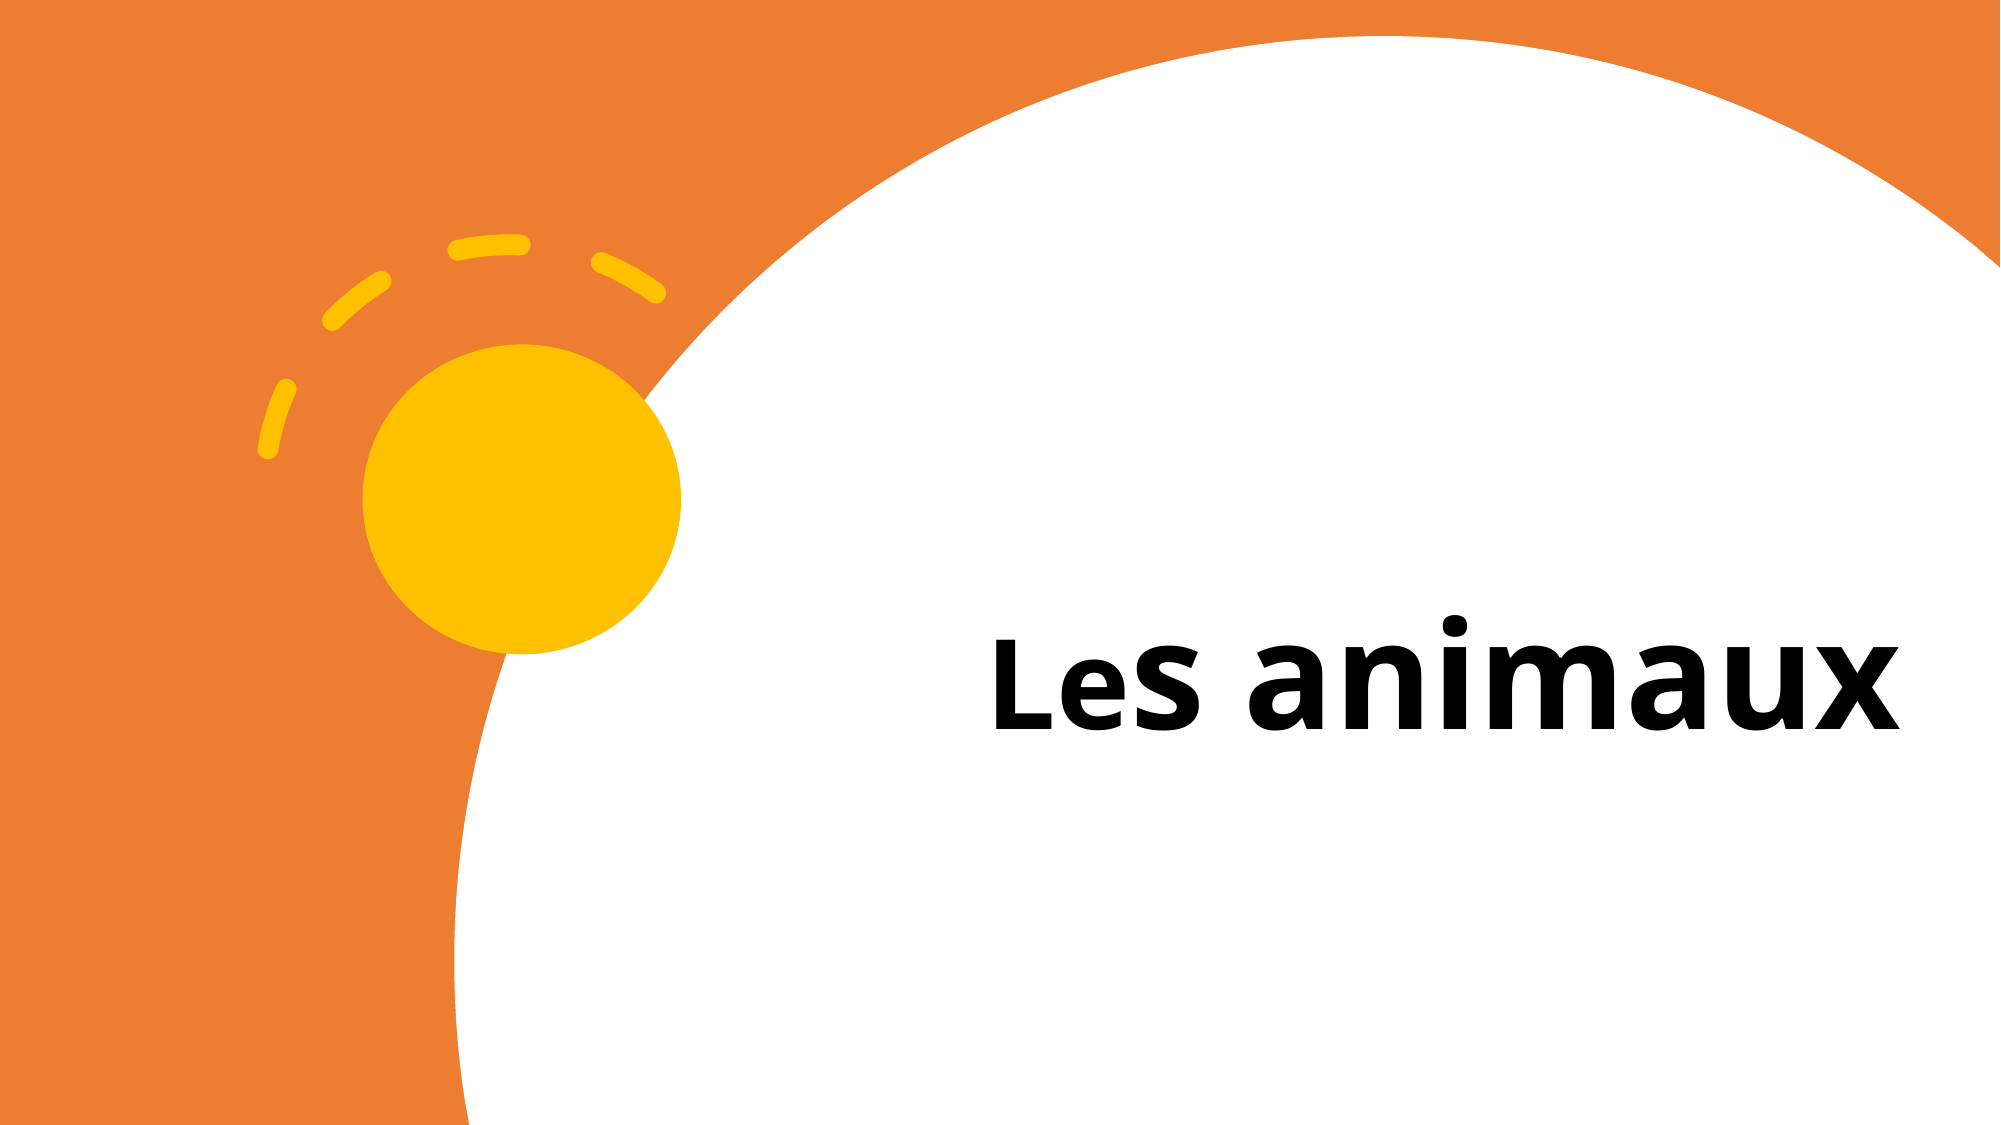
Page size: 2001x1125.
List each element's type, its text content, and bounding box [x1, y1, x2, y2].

text_box [453, 35, 2000, 1125]
text_box [0, 0, 2000, 1125]
text_box [361, 373, 662, 656]
text_box [267, 244, 676, 490]
title Les animaux [662, 318, 1917, 770]
